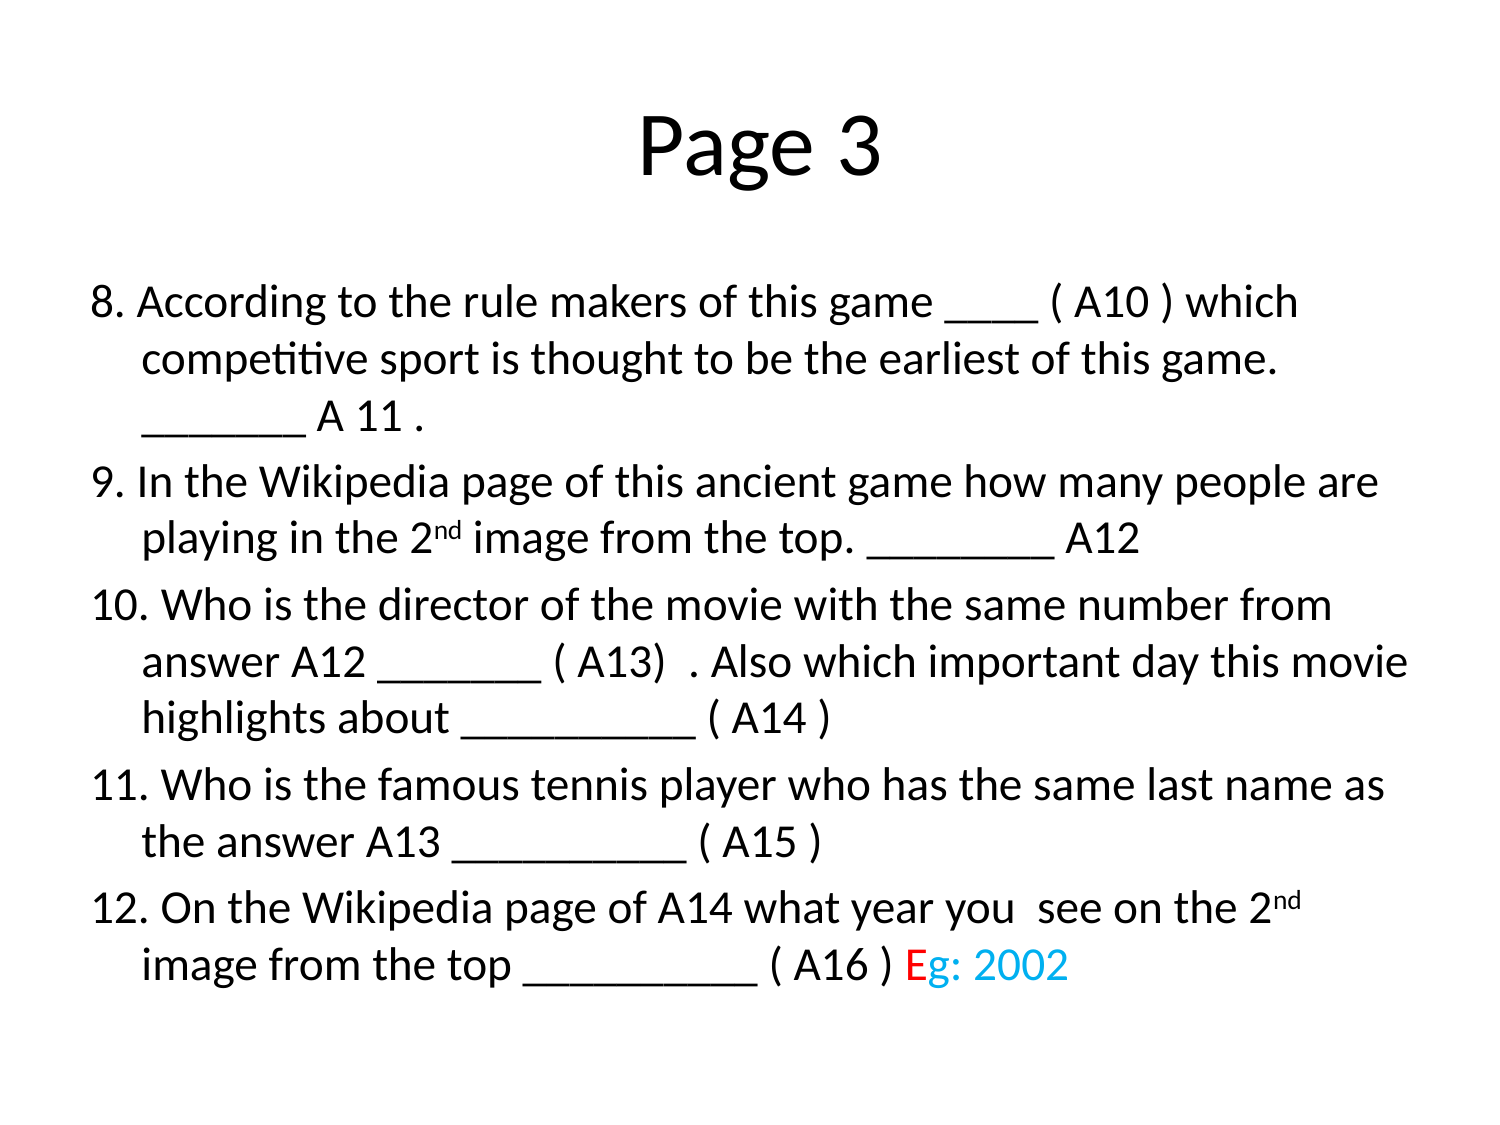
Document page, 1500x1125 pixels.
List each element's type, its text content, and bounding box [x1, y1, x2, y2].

title Page 3 [75, 45, 1425, 233]
list 8. According to the rule makers of this game ____ ( A10 ) which competitive sport is thought to be the earliest of this game. _______ A 11 . 9. In the Wikipedia page of this ancient game how many people are playing in the 2nd image from the top. ________ A12 10. Who is the director of the movie with the same number from answer A12 _______ ( A13) . Also which important day this movie highlights about __________ ( A14 ) 11. Who is the famous tennis player who has the same last name as the answer A13 __________ ( A15 ) 12. On the Wikipedia page of A14 what year you see on the 2nd image from the top __________ ( A16 ) Eg: 2002 [75, 262, 1425, 1005]
